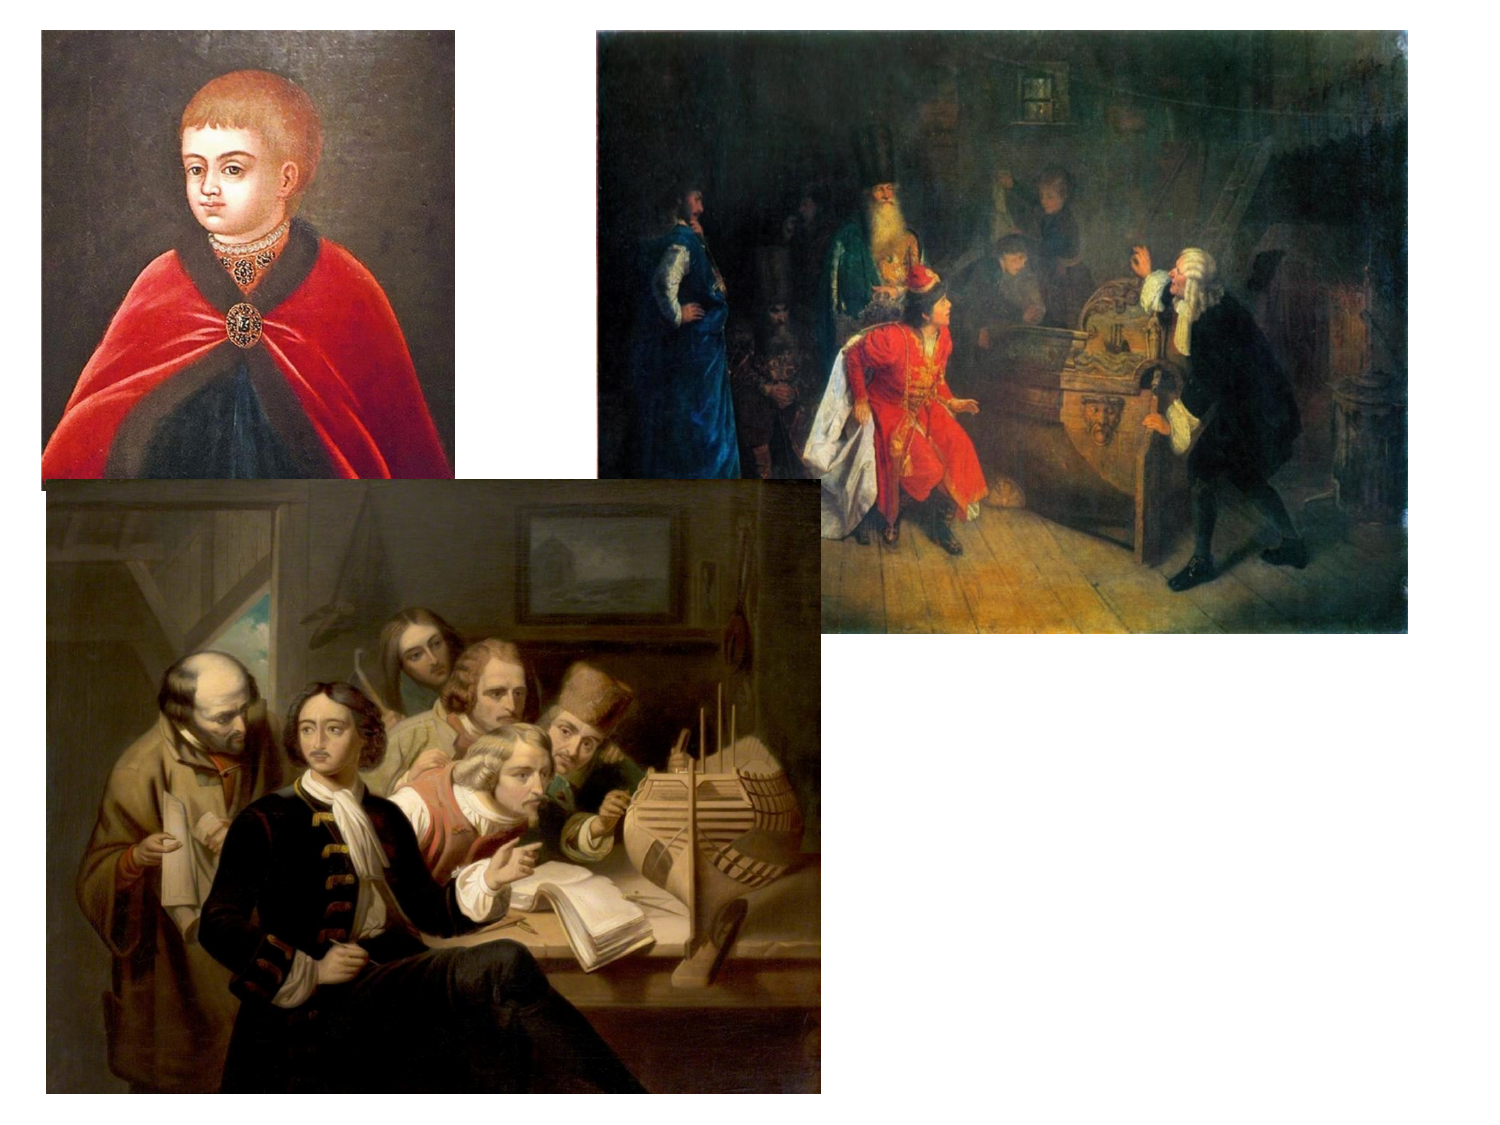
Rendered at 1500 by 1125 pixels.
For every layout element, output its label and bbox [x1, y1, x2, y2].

picture [41, 30, 1408, 1095]
